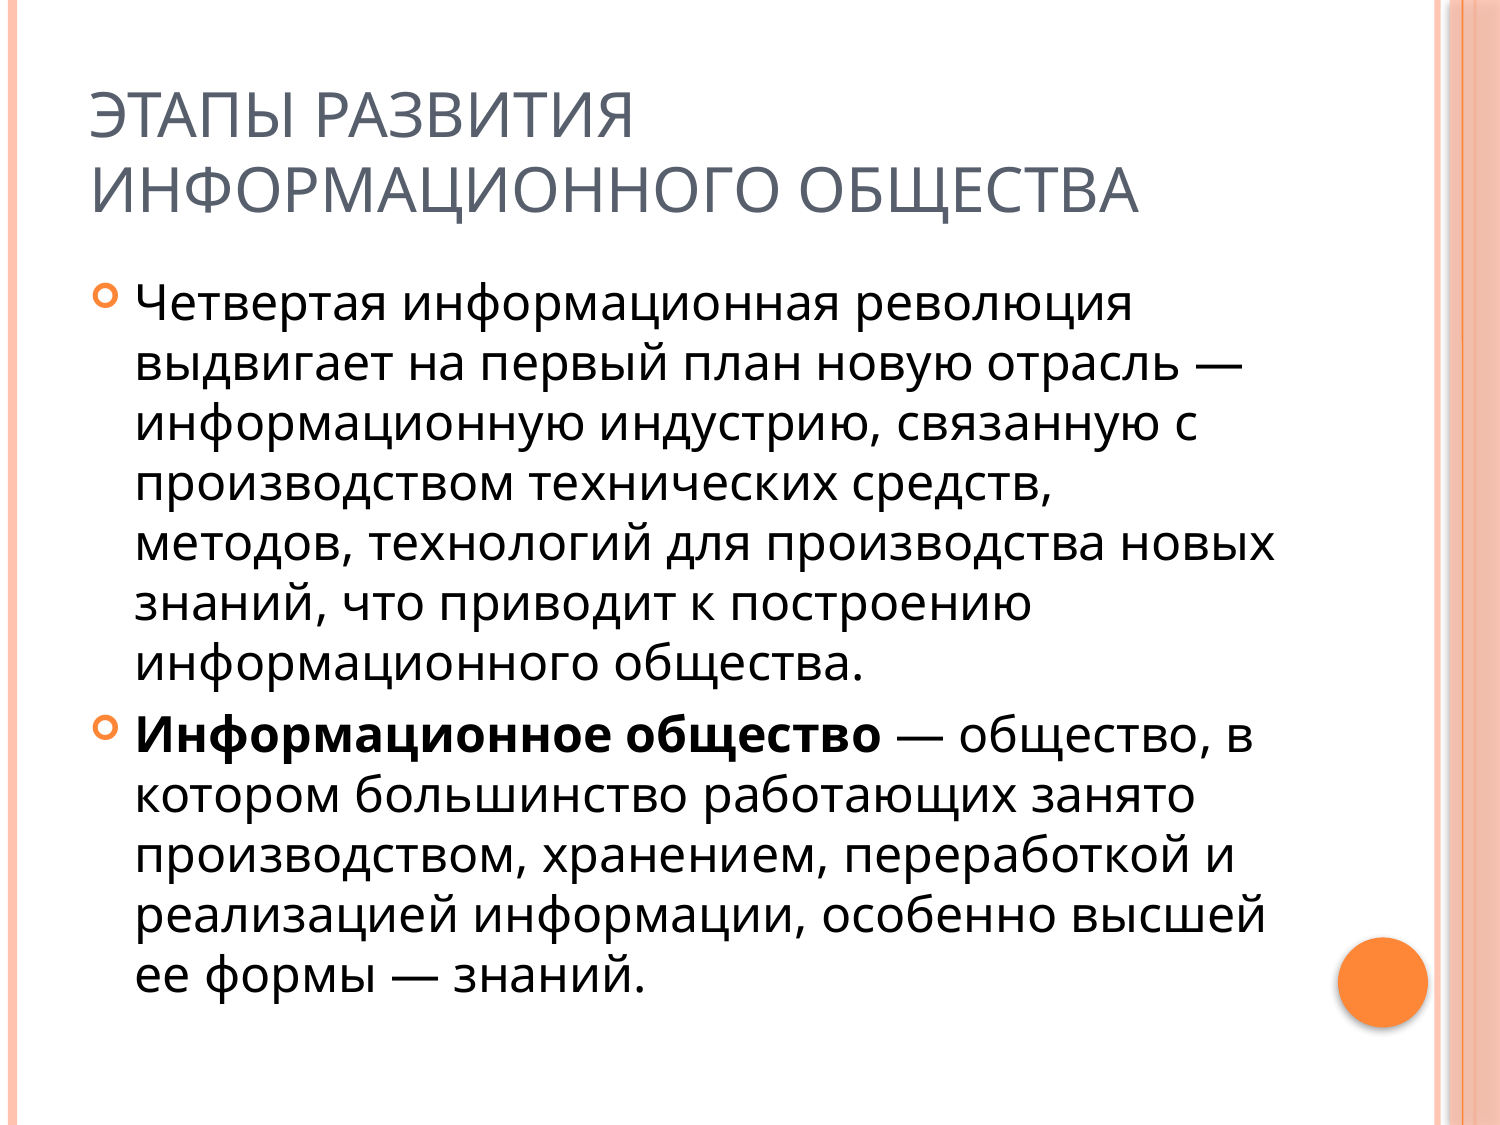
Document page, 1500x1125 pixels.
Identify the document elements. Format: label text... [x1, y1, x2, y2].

list Четвертая информационная революция выдвигает на первый план новую отрасль — информационную индустрию, связанную с производством технических средств, методов, технологий для производства новых знаний, что приводит к построению информационного общества. Информационное общество — общество, в котором большинство работающих занято производством, хранением, переработкой и реализацией информации, особенно высшей ее формы — знаний. [75, 262, 1300, 1062]
title Этапы развития информационного общества [75, 45, 1300, 233]
